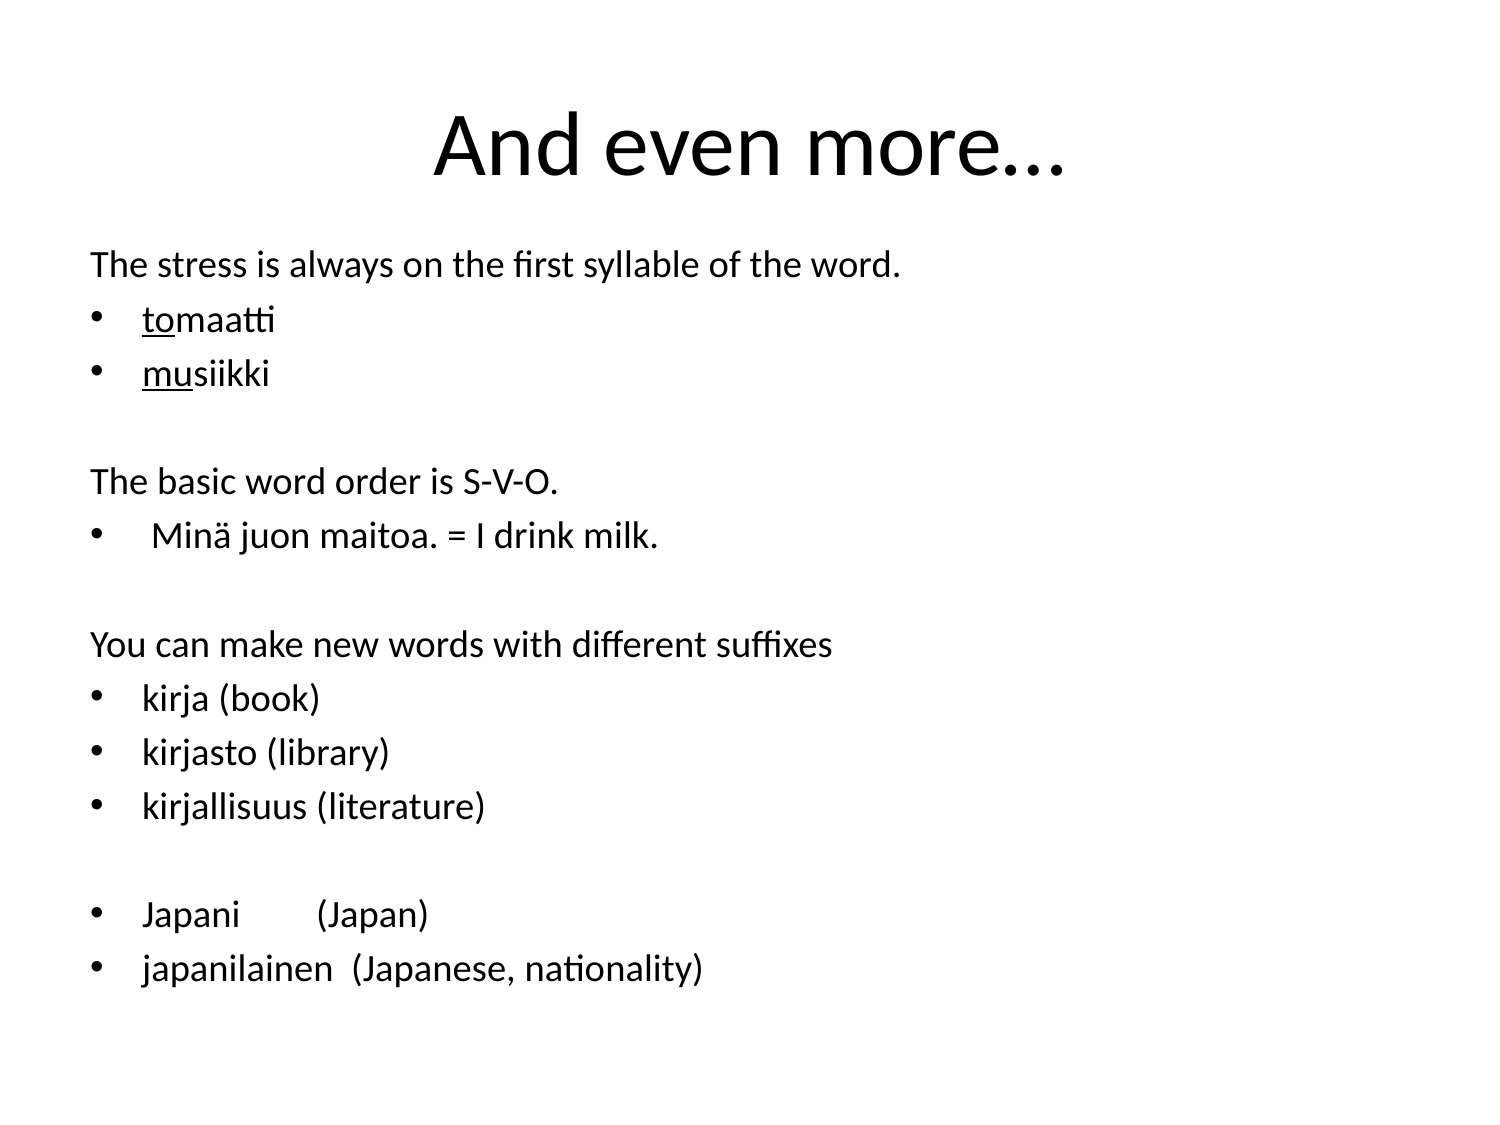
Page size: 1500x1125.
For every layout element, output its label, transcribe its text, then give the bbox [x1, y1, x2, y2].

title And even more… [75, 45, 1425, 231]
list The stress is always on the first syllable of the word. tomaatti musiikki The basic word order is S-V-O. Minä juon maitoa. = I drink milk. You can make new words with different suffixes kirja (book) kirjasto (library) kirjallisuus (literature) Japani (Japan) japanilainen (Japanese, nationality) [75, 231, 1425, 1005]
